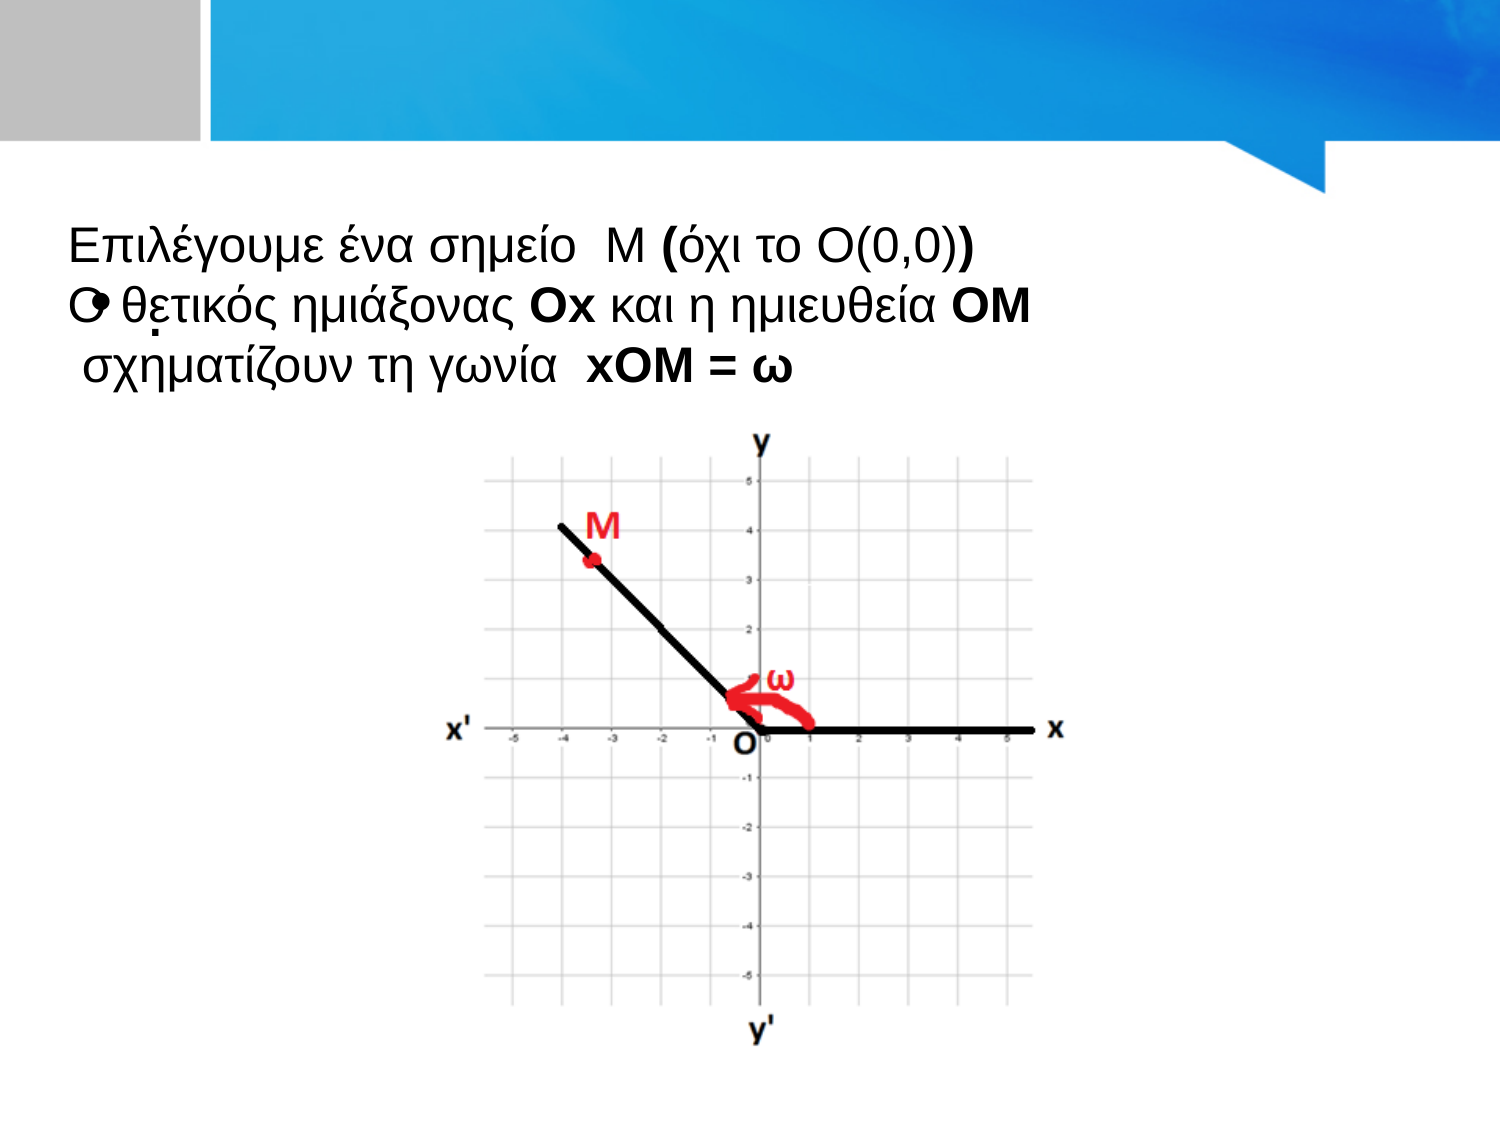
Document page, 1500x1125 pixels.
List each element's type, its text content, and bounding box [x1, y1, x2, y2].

title Επιλέγουμε ένα σημείο Μ (όχι το Ο(0,0)) Ο θετικός ημιάξονας Οx και η ημιευθεία ΟΜ σχηματίζουν τη γωνία xΟΜ = ω [52, 160, 1404, 445]
list . [74, 262, 1278, 1044]
picture [0, 0, 1500, 1125]
